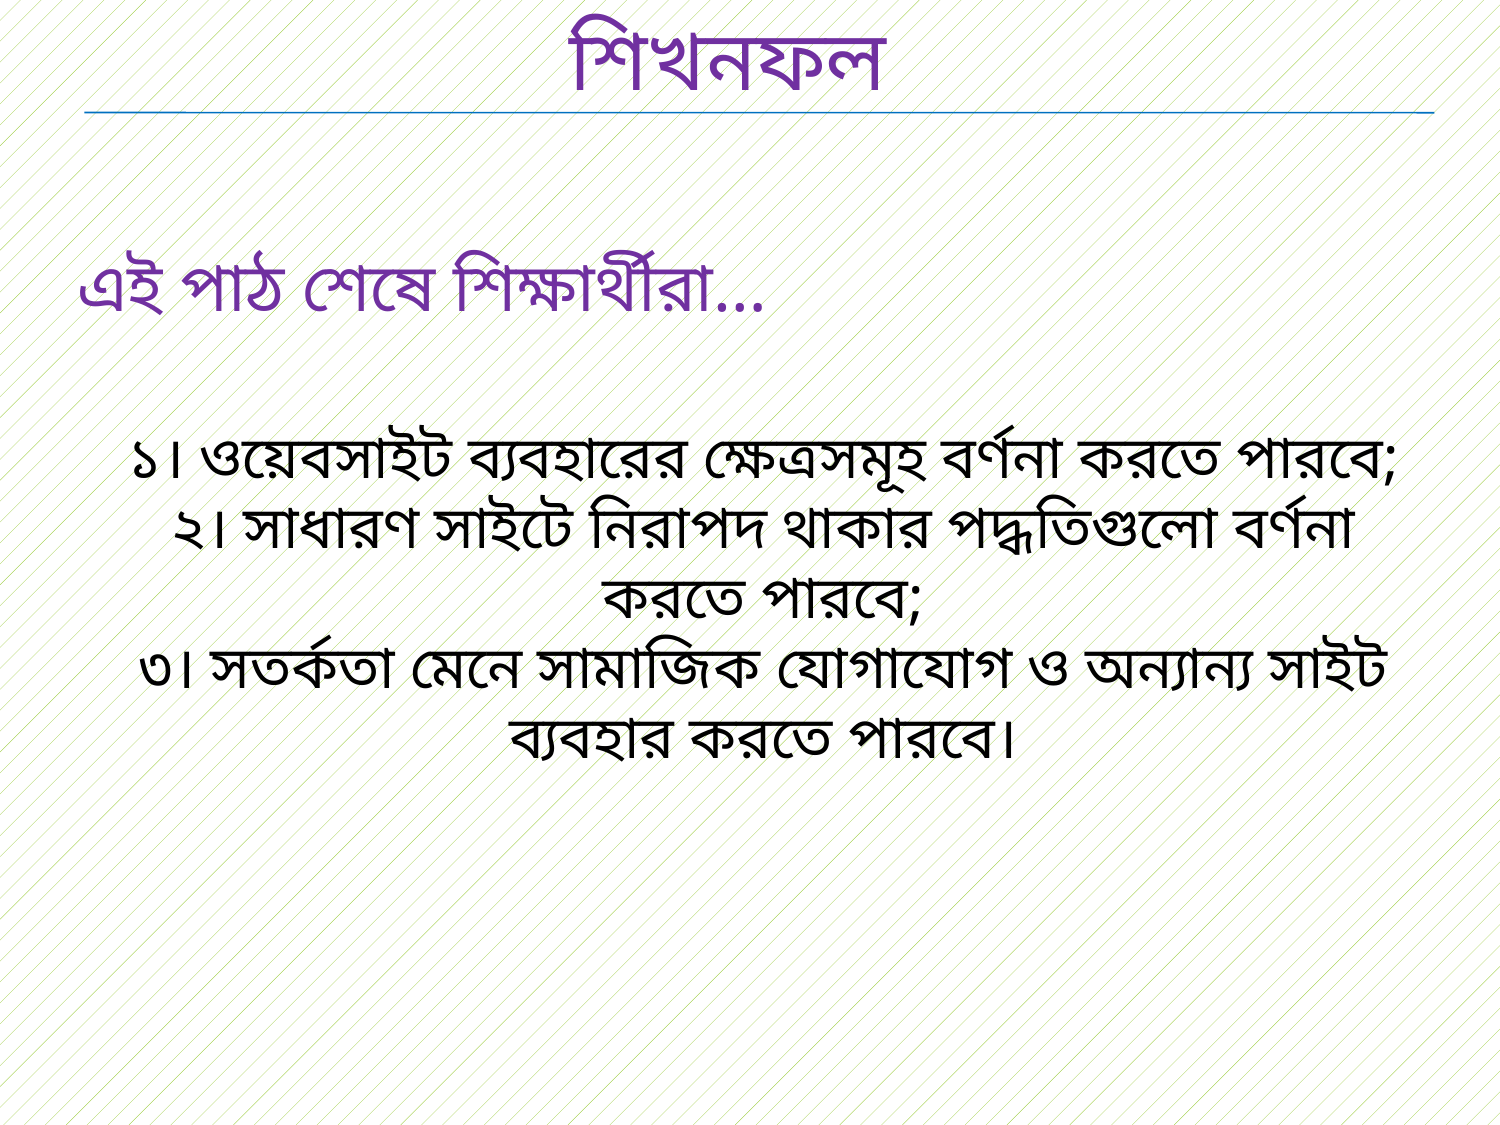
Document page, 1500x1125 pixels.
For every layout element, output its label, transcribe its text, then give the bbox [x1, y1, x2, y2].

text_box এই পাঠ শেষে শিক্ষার্থীরা… [62, 237, 1263, 333]
text_box ১। ওয়েবসাইট ব্যবহারের ক্ষেত্রসমূহ বর্ণনা করতে পারবে; ২। সাধারণ সাইটে নিরাপদ থাকার পদ্ধতিগুলো বর্ণনা করতে পারবে; ৩। সতর্কতা মেনে সামাজিক যোগাযোগ ও অন্যান্য সাইট ব্যবহার করতে পারবে। [88, 412, 1439, 778]
text_box শিখনফল [0, 0, 1500, 115]
